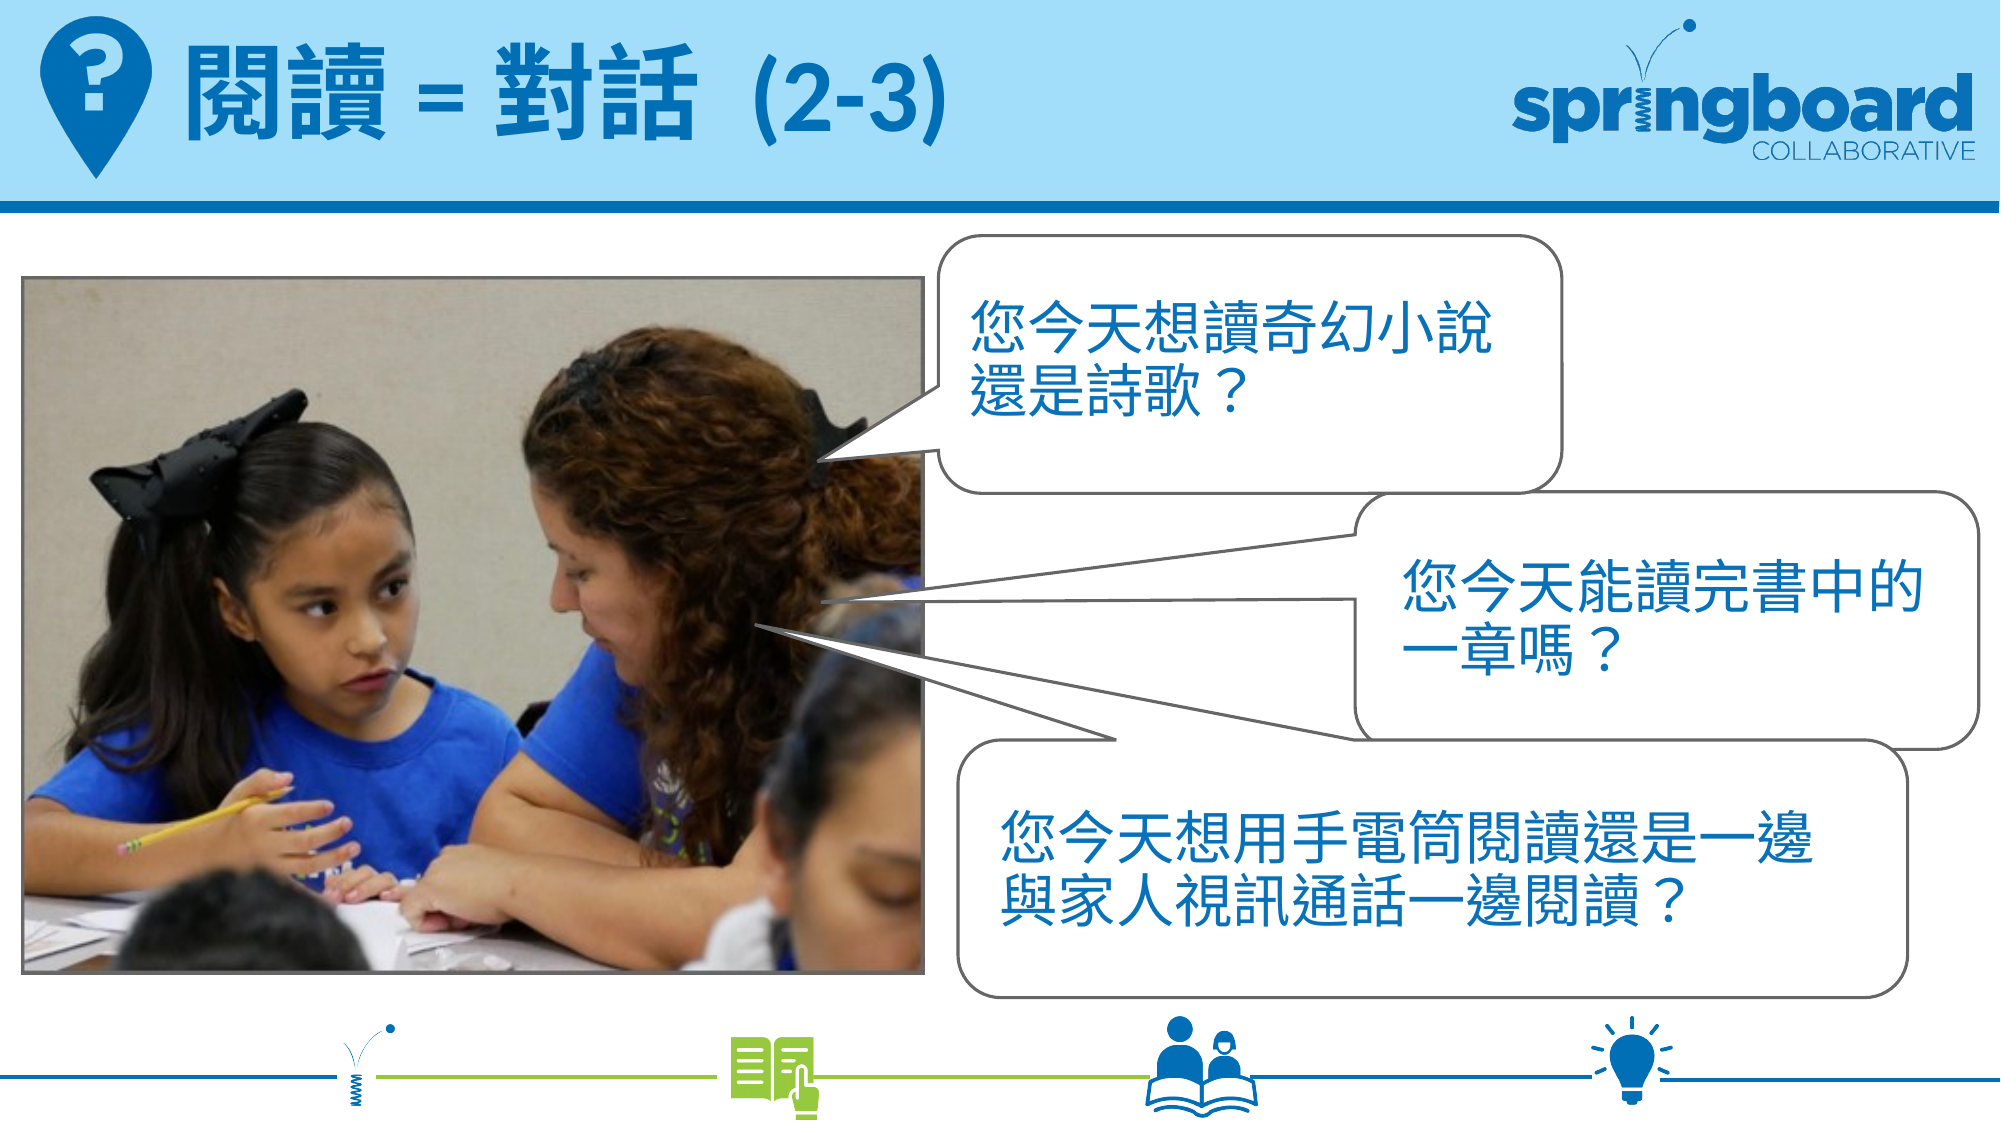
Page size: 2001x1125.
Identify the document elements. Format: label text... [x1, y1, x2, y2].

picture [343, 1024, 395, 1106]
title 閱讀=對話 (2-3) [136, 0, 2000, 196]
picture [21, 276, 925, 975]
picture [39, 16, 152, 180]
list 您今天想用手電筒閱讀還是一邊與家人視訊通話一邊閱讀？ [984, 757, 1869, 987]
picture [1591, 1016, 1673, 1105]
picture [731, 1037, 819, 1120]
picture [1145, 1016, 1258, 1118]
list 您今天想讀奇幻小說還是詩歌？ [954, 260, 1527, 464]
list 您今天能讀完書中的一章嗎？ [1386, 519, 1959, 723]
